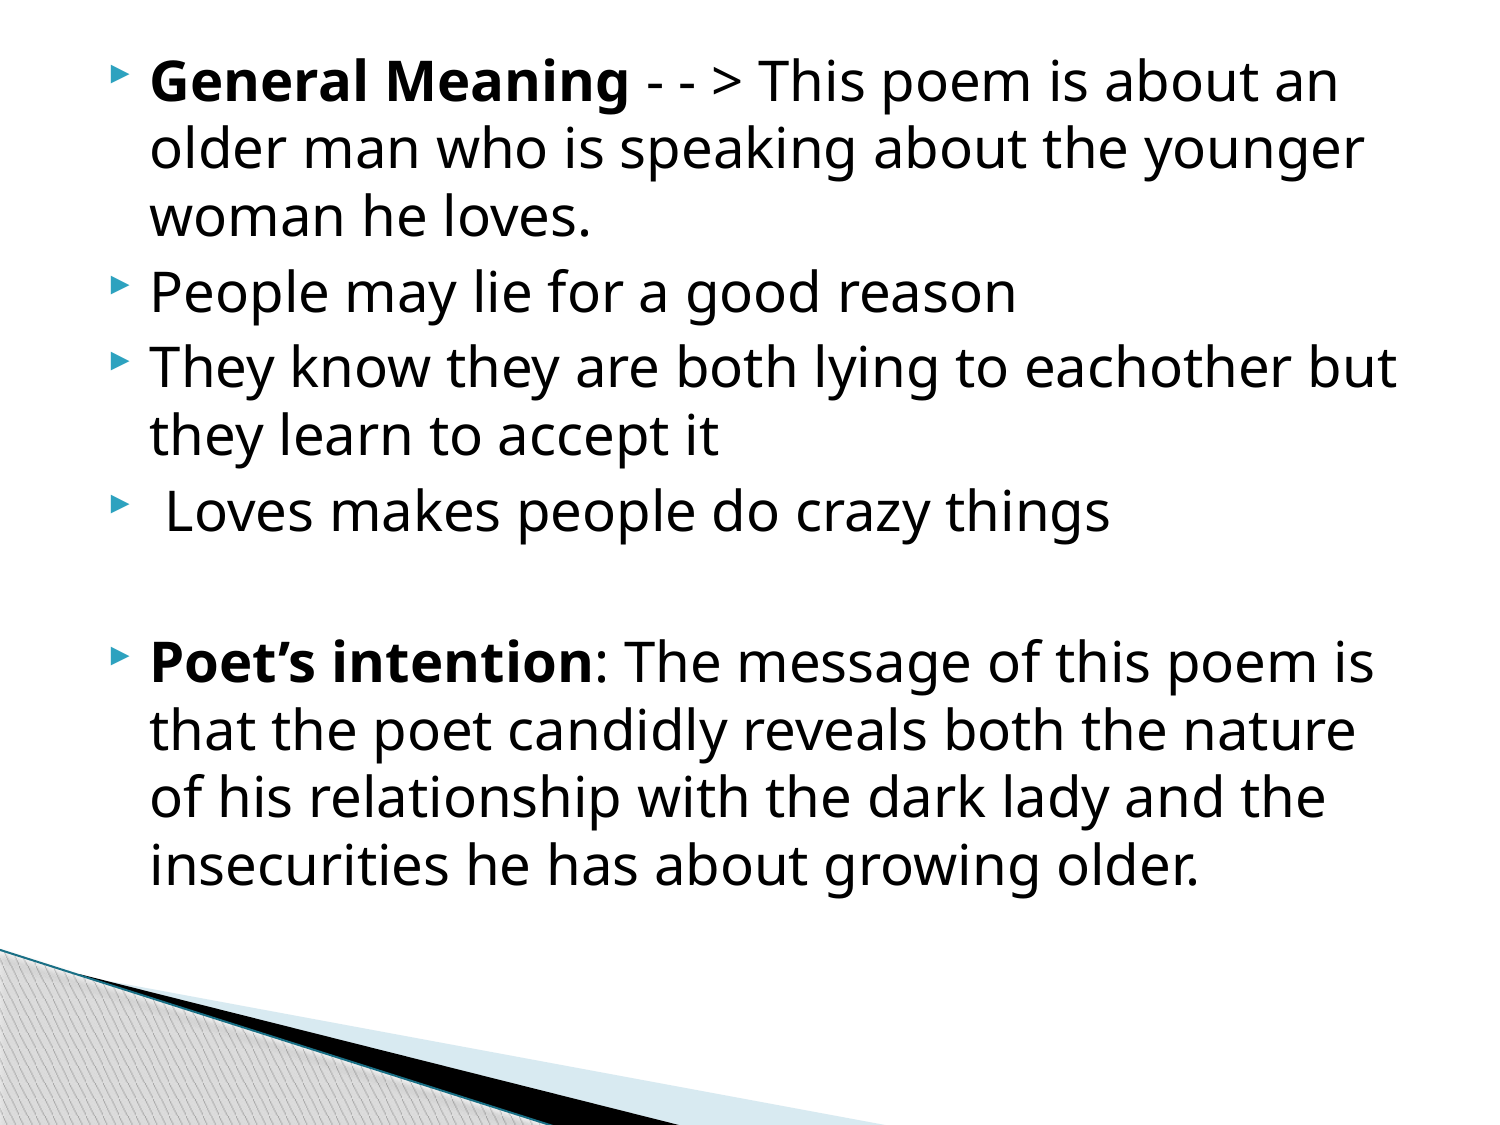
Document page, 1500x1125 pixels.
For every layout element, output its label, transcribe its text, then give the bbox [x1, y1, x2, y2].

list General Meaning - - > This poem is about an older man who is speaking about the younger woman he loves. People may lie for a good reason They know they are both lying to eachother but they learn to accept it Loves makes people do crazy things Poet’s intention: The message of this poem is that the poet candidly reveals both the nature of his relationship with the dark lady and the insecurities he has about growing older. [75, 37, 1425, 1088]
